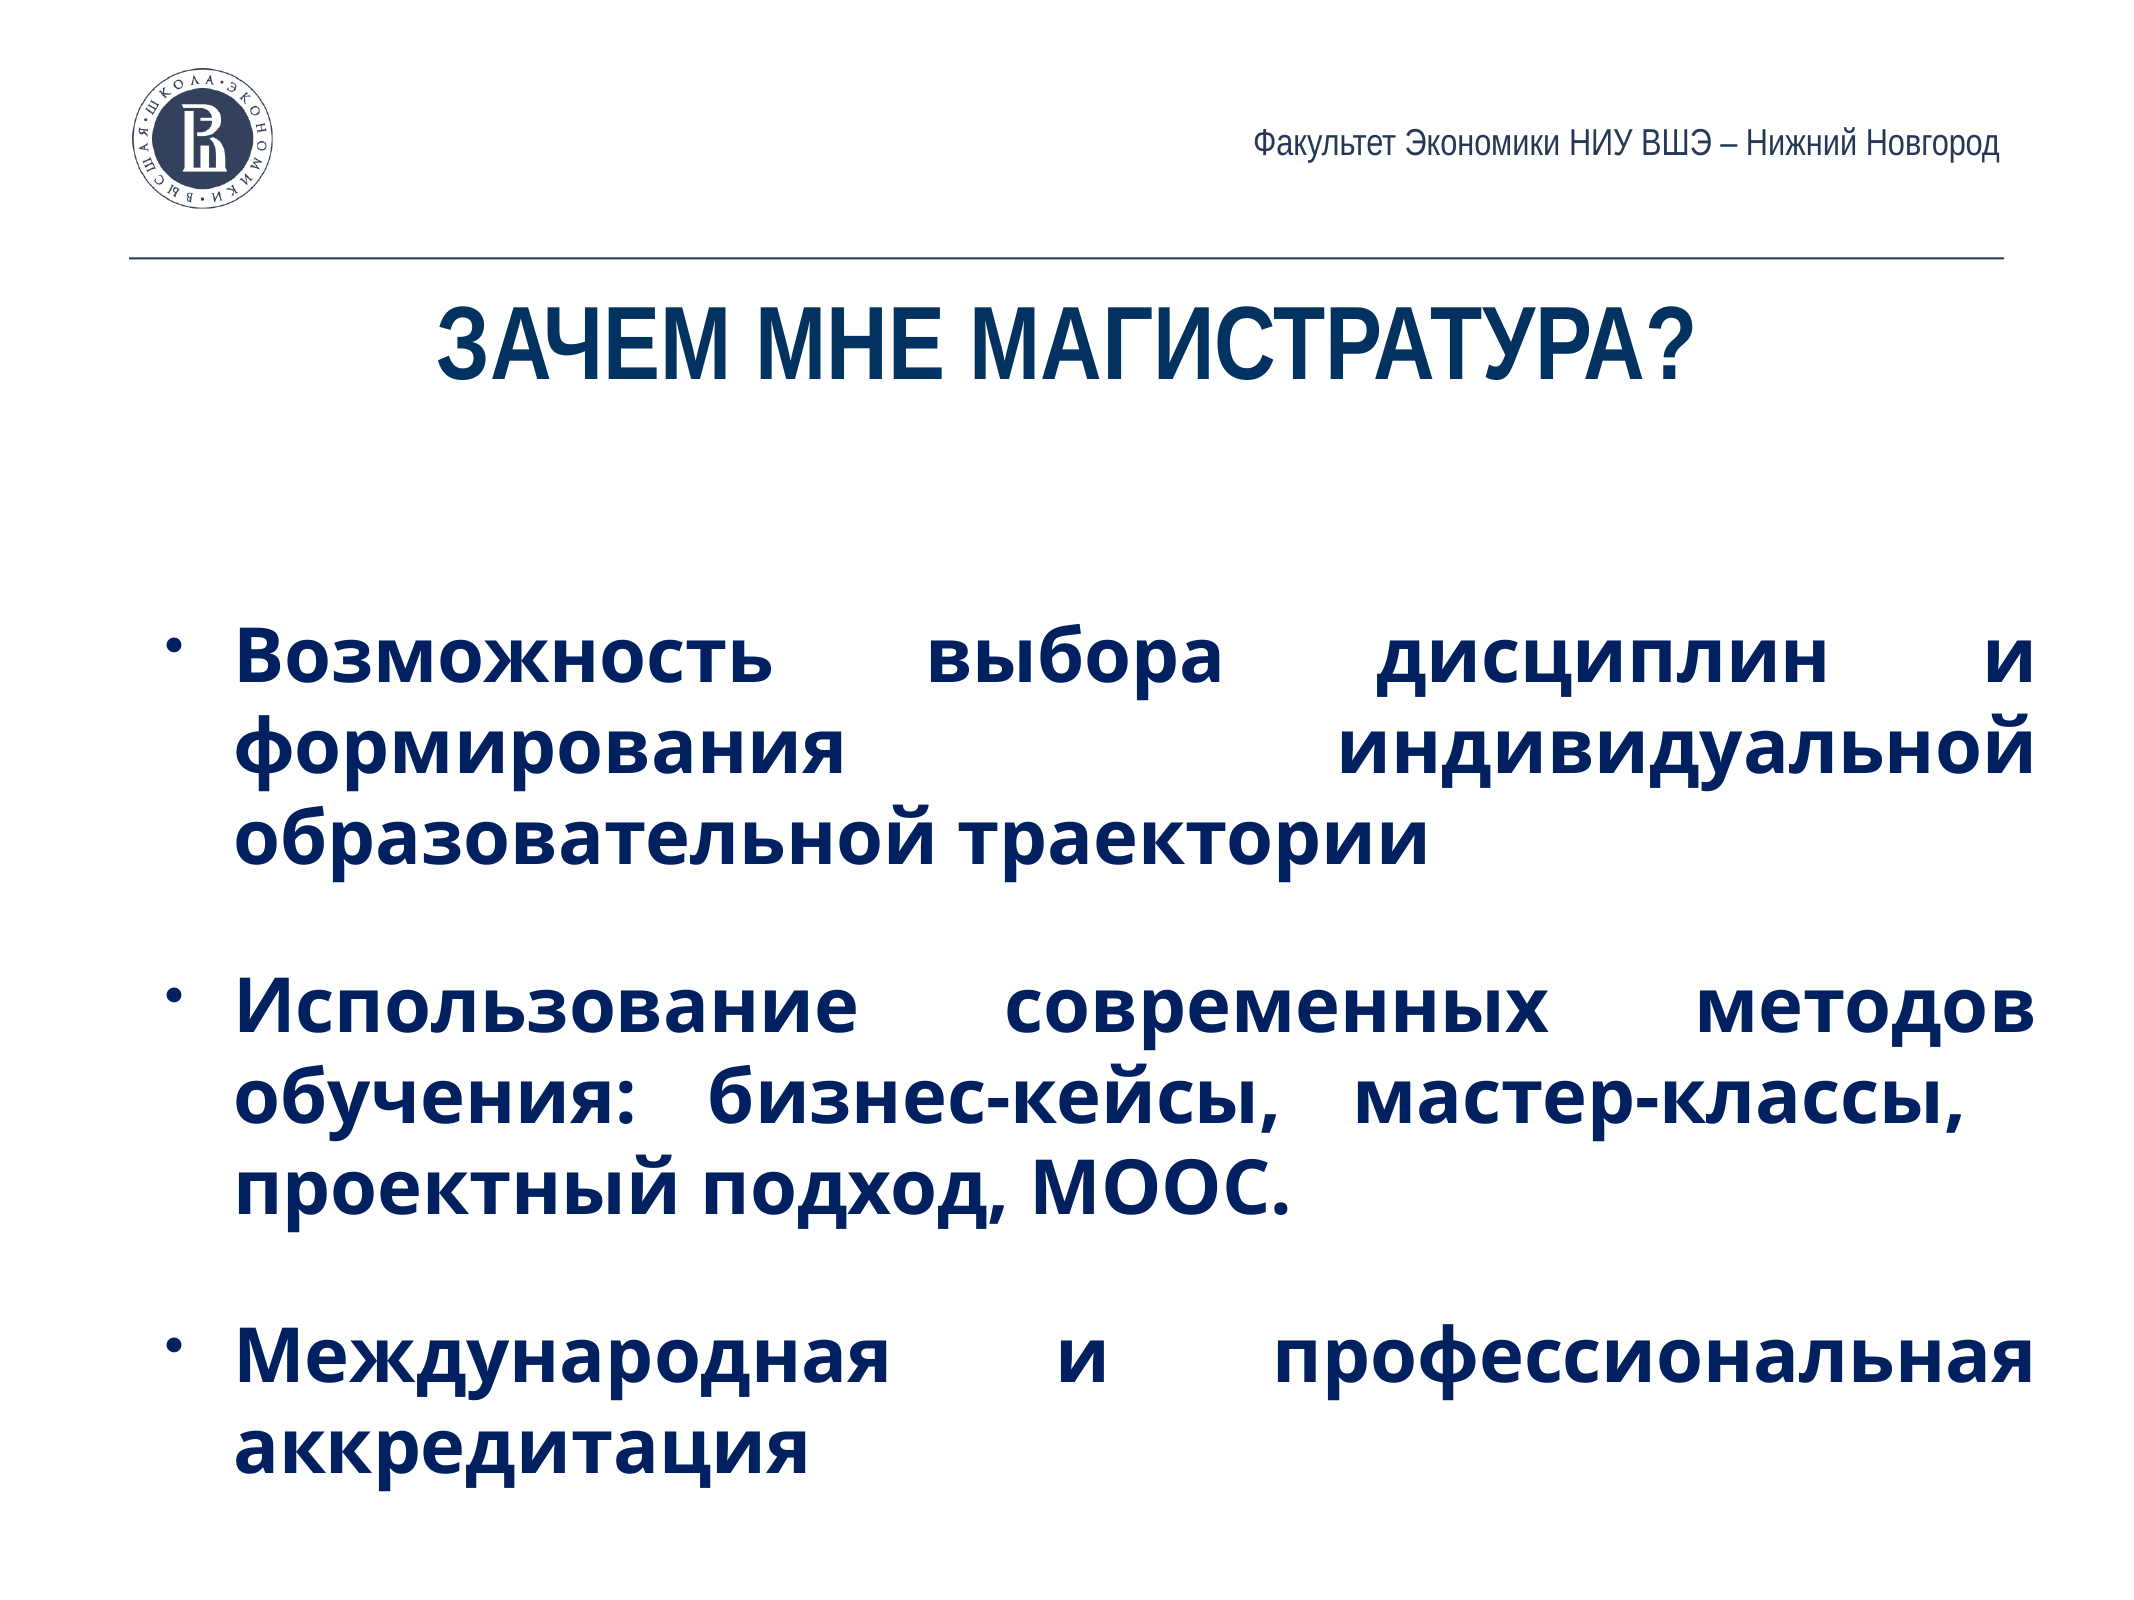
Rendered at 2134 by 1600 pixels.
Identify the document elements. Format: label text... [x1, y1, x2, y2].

picture [131, 68, 273, 209]
text_box Факультет Экономики НИУ ВШЭ – Нижний Новгород [682, 109, 2009, 171]
text_box Зачем мне магистратура? [130, 267, 2006, 444]
list Возможность выбора дисциплин и формирования индивидуальной образовательной траектории Использование современных методов обучения: бизнес-кейсы, мастер-классы, проектный подход, MOOC. Международная и профессиональная аккредитация [155, 442, 2047, 1503]
